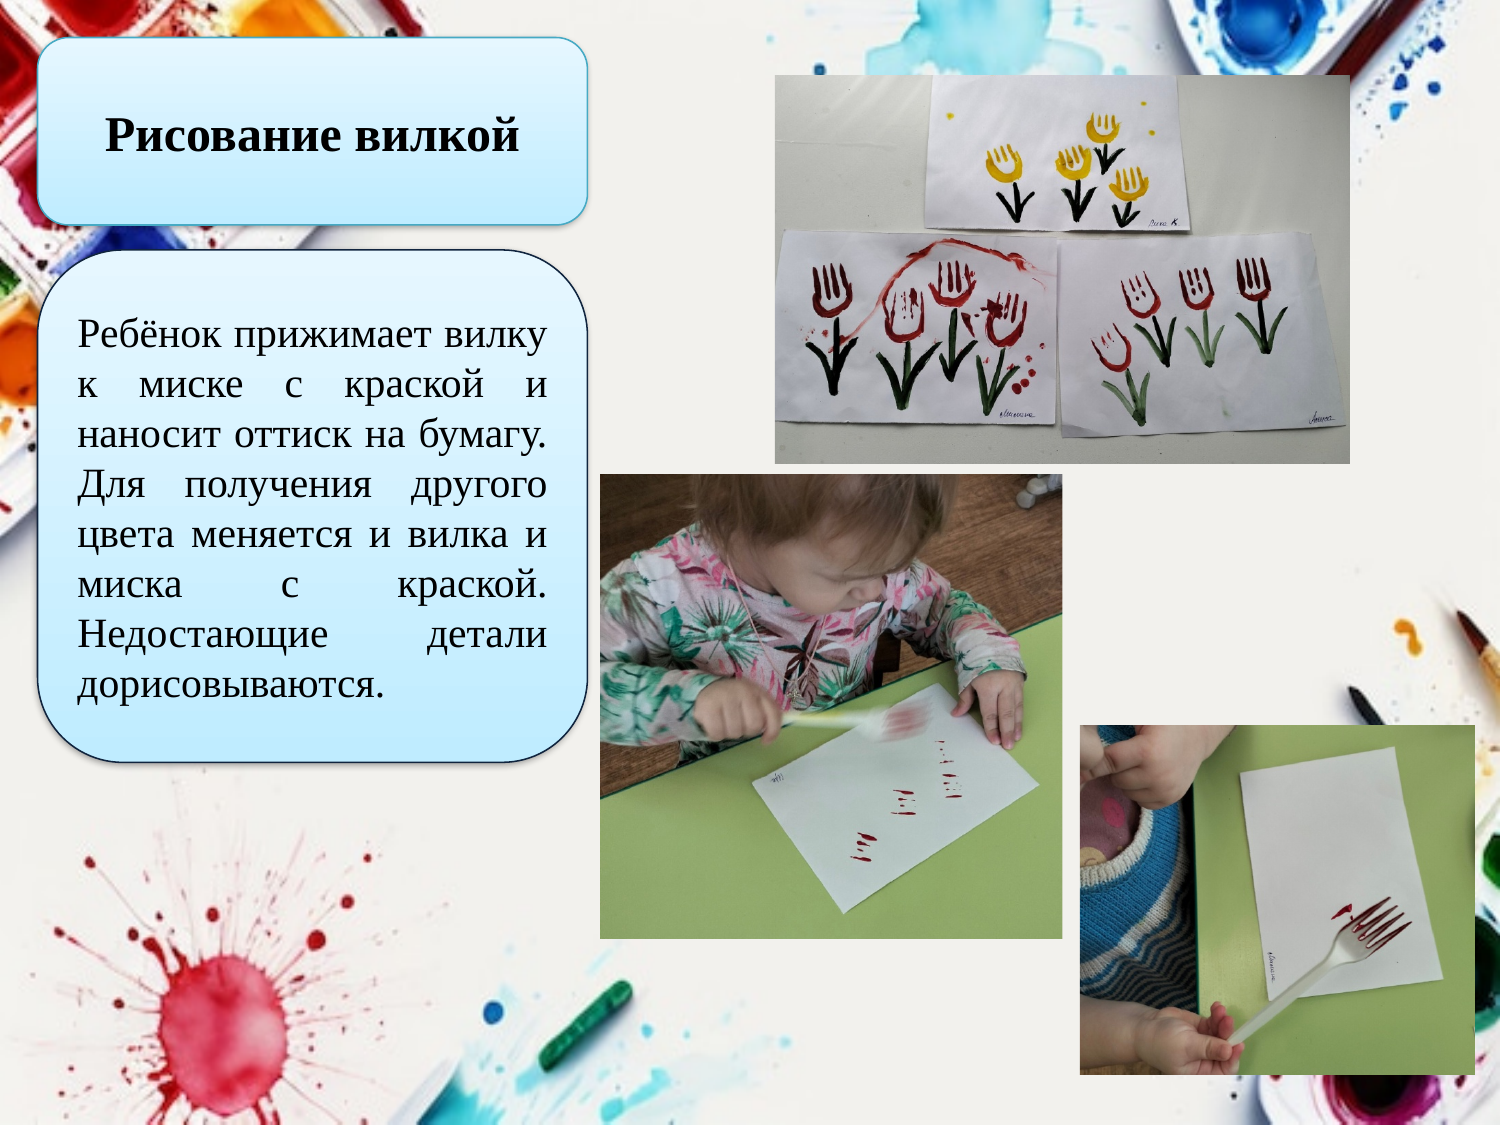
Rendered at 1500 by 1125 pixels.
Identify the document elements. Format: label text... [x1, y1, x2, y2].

text_box Ребёнок прижимает вилку к миске с краской и наносит оттиск на бумагу. Для получения другого цвета меняется и вилка и миска с краской. Недостающие детали дорисовываются. [36, 249, 589, 764]
picture [0, 0, 1500, 1125]
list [774, 74, 1351, 464]
text_box Рисование вилкой [36, 36, 589, 226]
